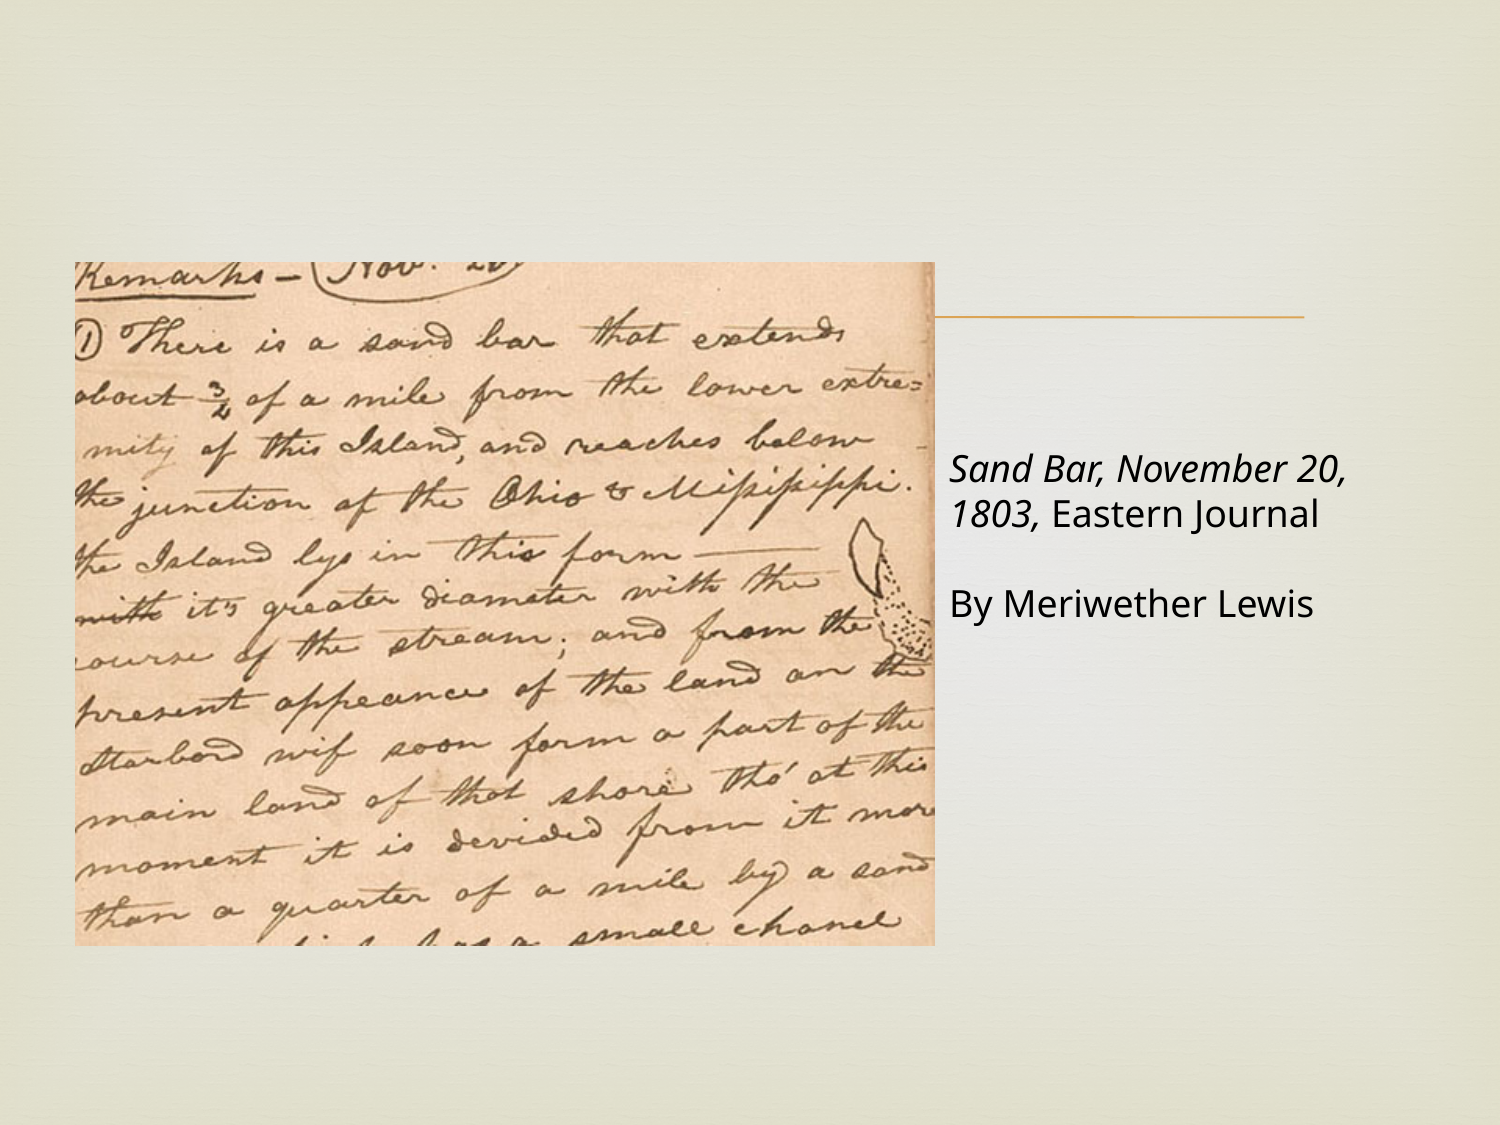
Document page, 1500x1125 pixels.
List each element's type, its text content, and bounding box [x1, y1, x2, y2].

picture [74, 261, 935, 946]
text_box Sand Bar, November 20, 1803, Eastern Journal By Meriwether Lewis [941, 437, 1500, 633]
